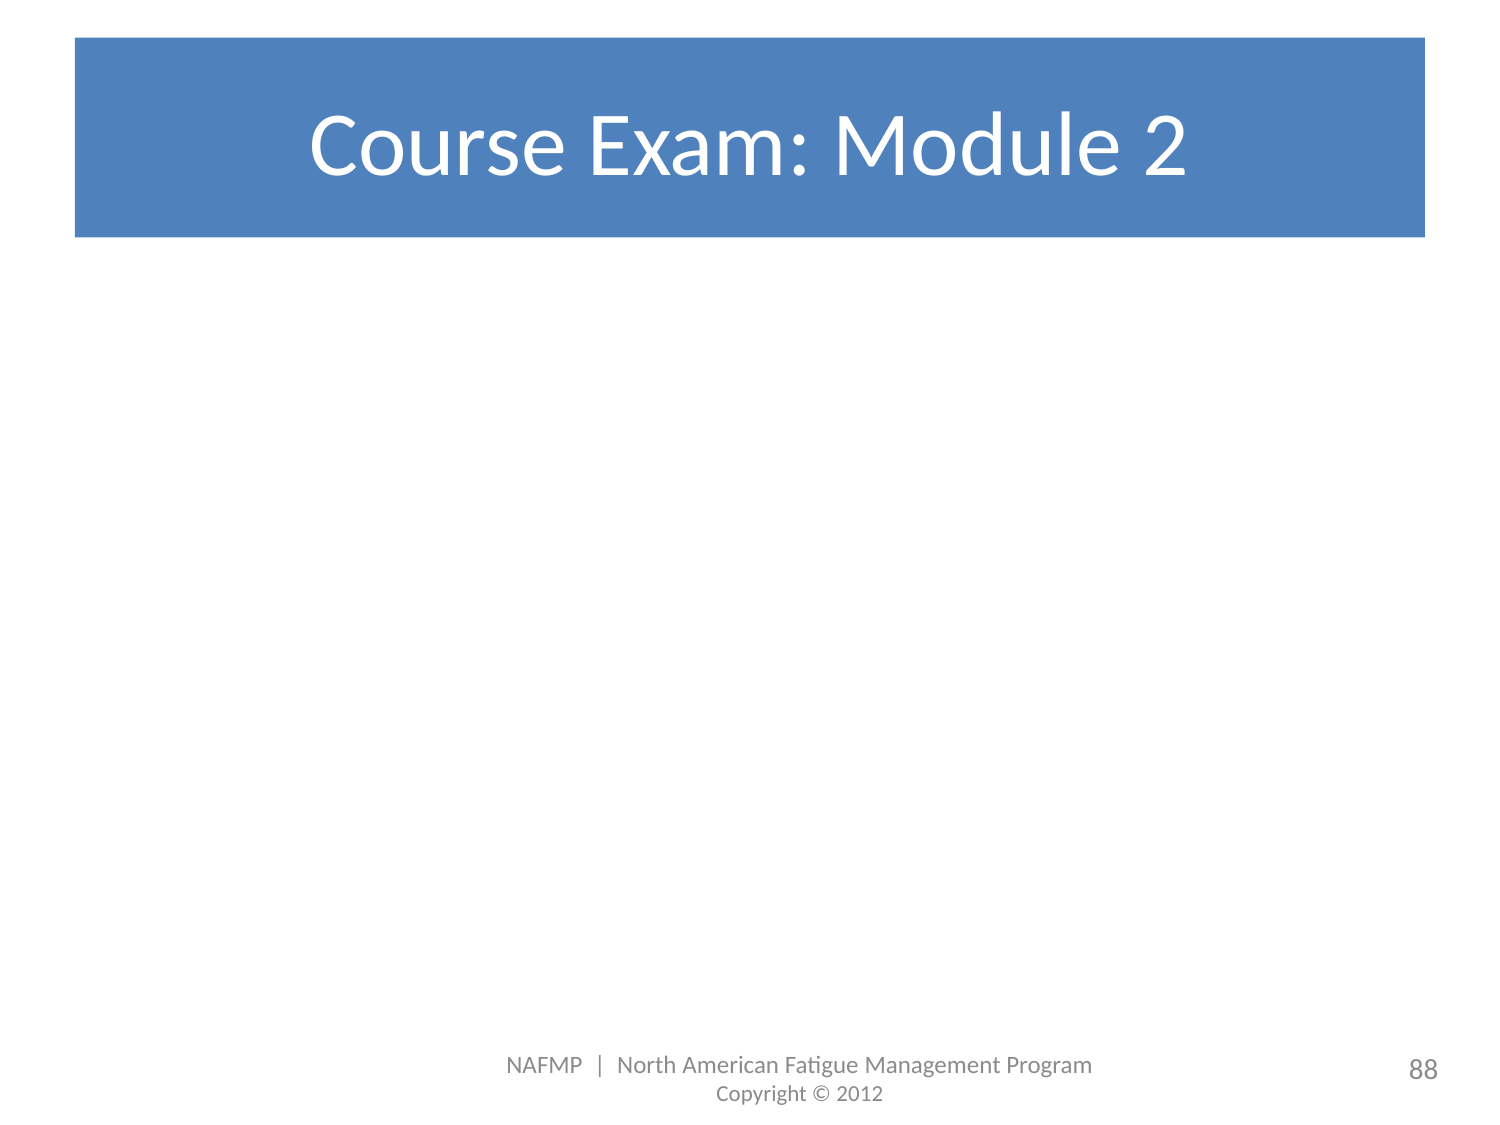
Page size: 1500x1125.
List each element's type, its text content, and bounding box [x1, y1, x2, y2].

title Course Exam: Module 2 [75, 45, 1425, 233]
